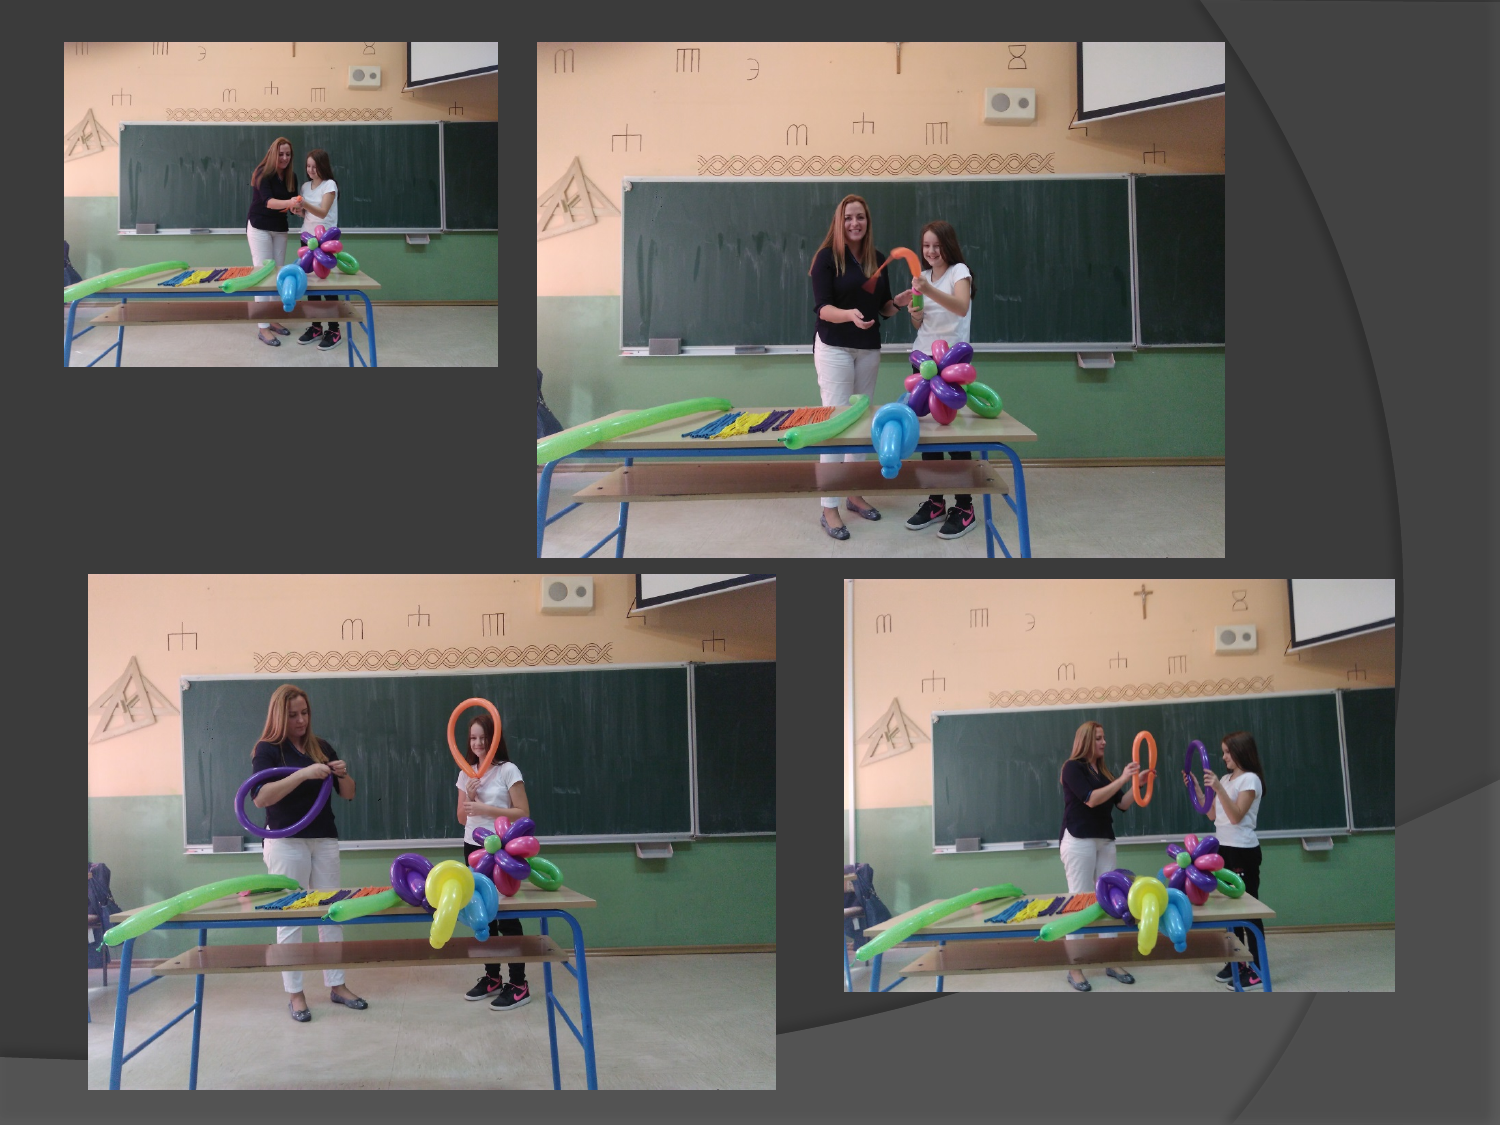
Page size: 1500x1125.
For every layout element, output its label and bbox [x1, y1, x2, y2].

picture [844, 579, 1395, 992]
picture [537, 42, 1225, 559]
list [64, 42, 498, 368]
picture [88, 574, 776, 1090]
